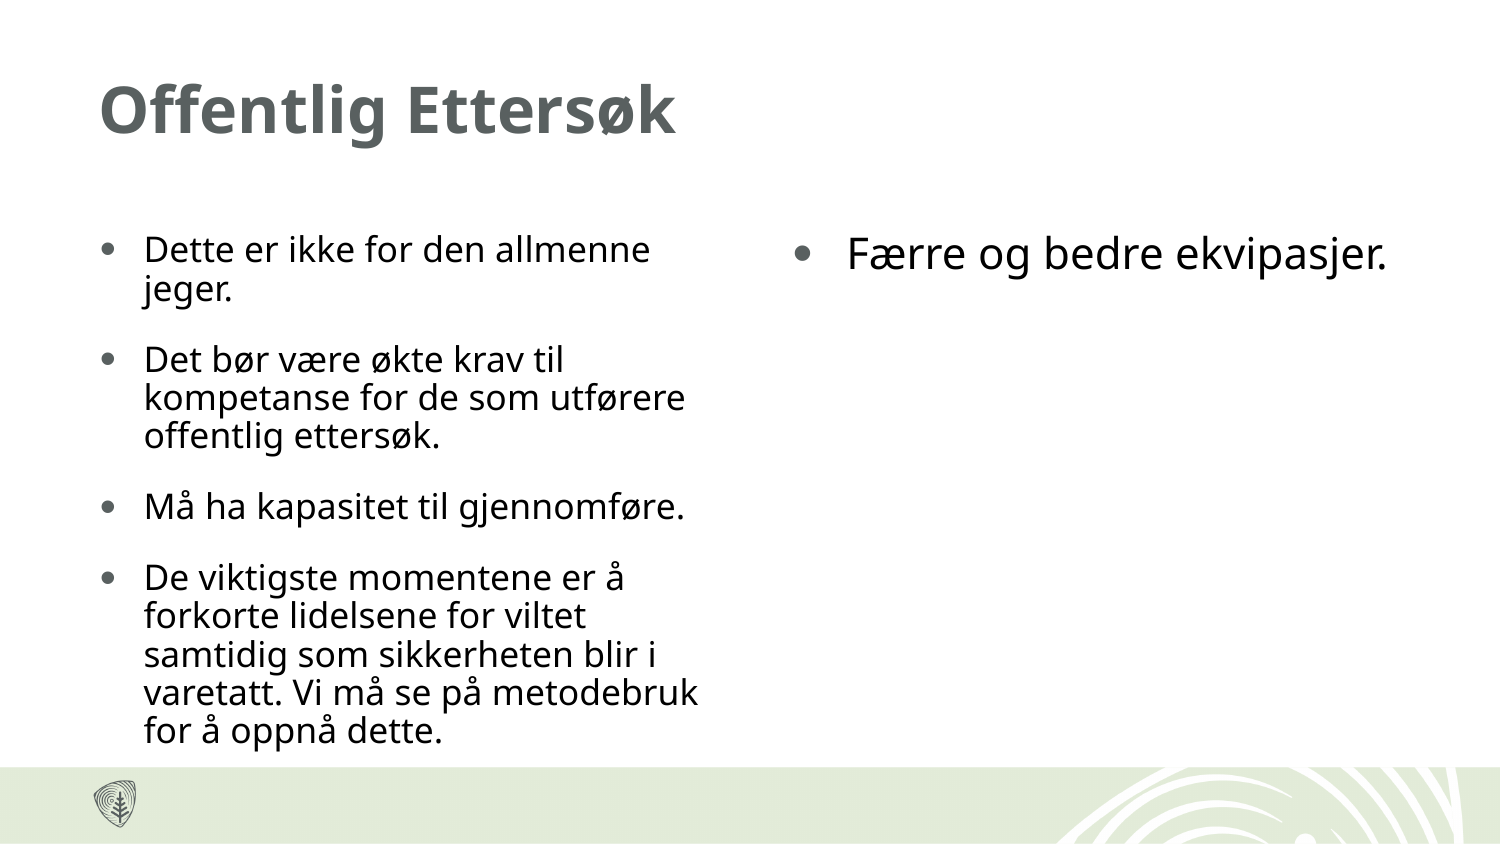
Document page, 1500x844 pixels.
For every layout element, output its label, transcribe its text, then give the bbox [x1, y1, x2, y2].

list Færre og bedre ekvipasjer. [777, 224, 1418, 760]
list Dette er ikke for den allmenne jeger. Det bør være økte krav til kompetanse for de som utførere offentlig ettersøk. Må ha kapasitet til gjennomføre. De viktigste momentene er å forkorte lidelsene for viltet samtidig som sikkerheten blir i varetatt. Vi må se på metodebruk for å oppnå dette. [85, 224, 723, 760]
title Offentlig Ettersøk [83, 30, 1378, 194]
picture [0, 767, 1500, 844]
